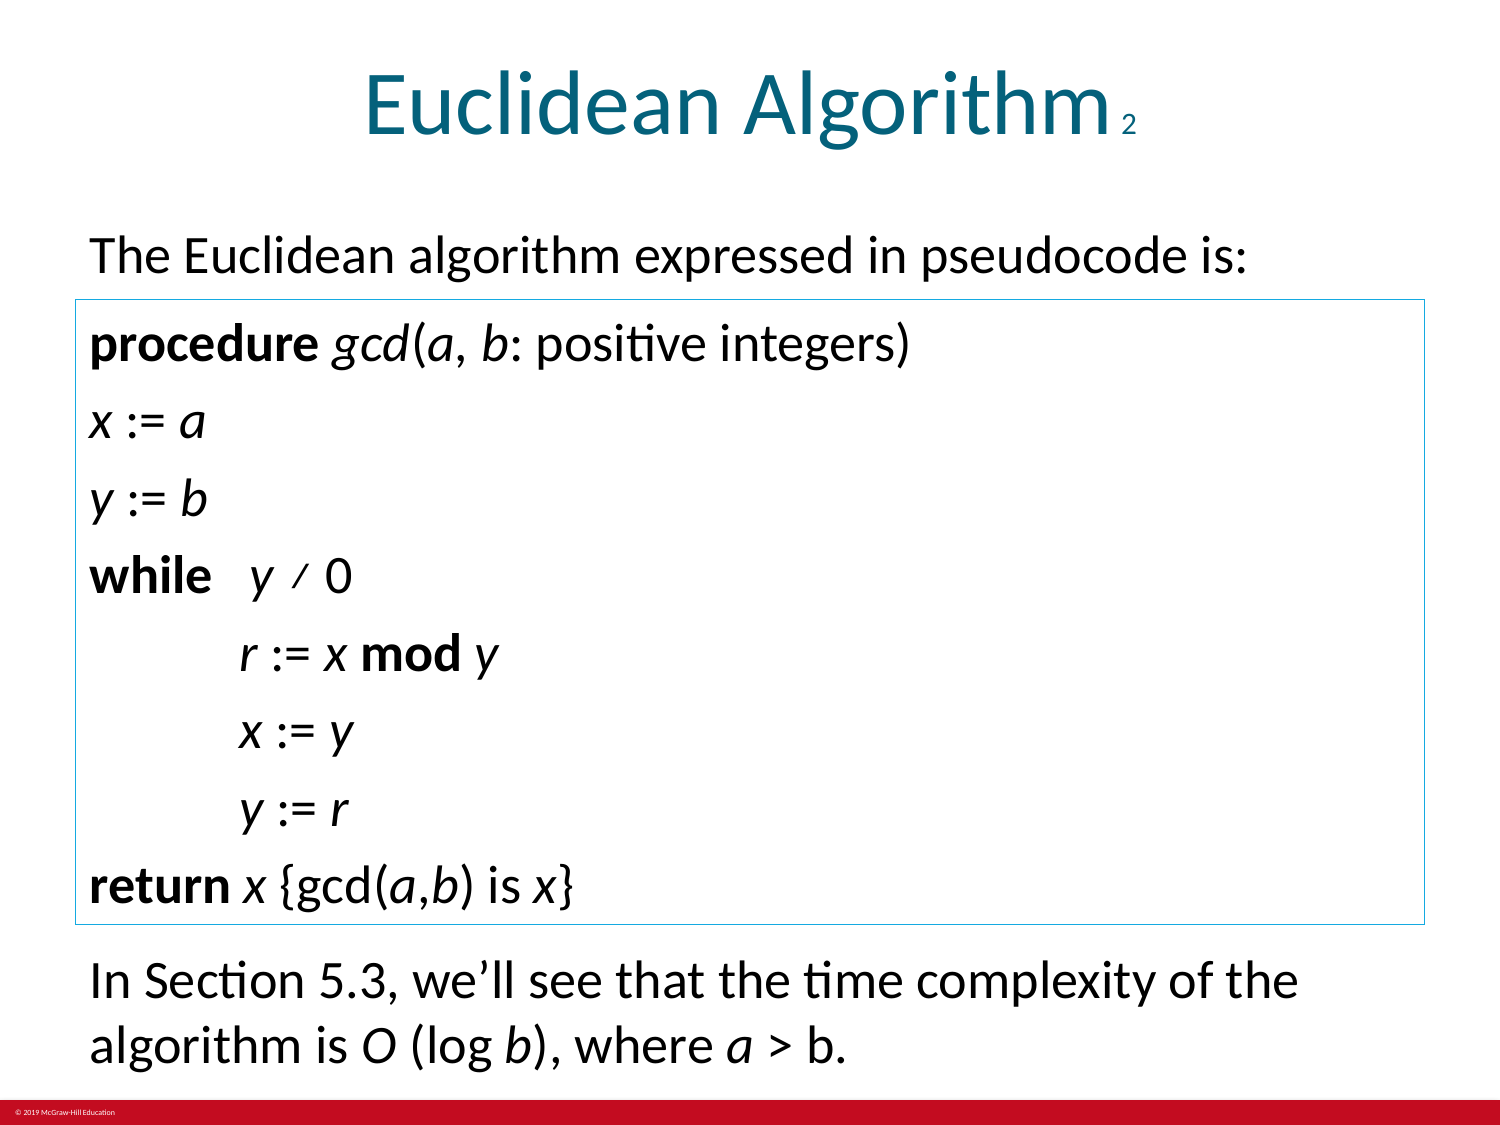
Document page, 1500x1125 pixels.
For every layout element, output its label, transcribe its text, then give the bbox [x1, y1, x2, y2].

list procedure gcd(a, b: positive integers) x := a y := b while y ≠ 0 r := x mod y x := y y := r return x {gcd(a,b) is x} [75, 299, 1425, 925]
list The Euclidean algorithm expressed in pseudocode is: [75, 212, 1463, 300]
list In Section 5.3, we’ll see that the time complexity of the algorithm is O (log b), where a > b. [75, 937, 1425, 1075]
title Euclidean Algorithm 2 [0, 0, 1500, 195]
